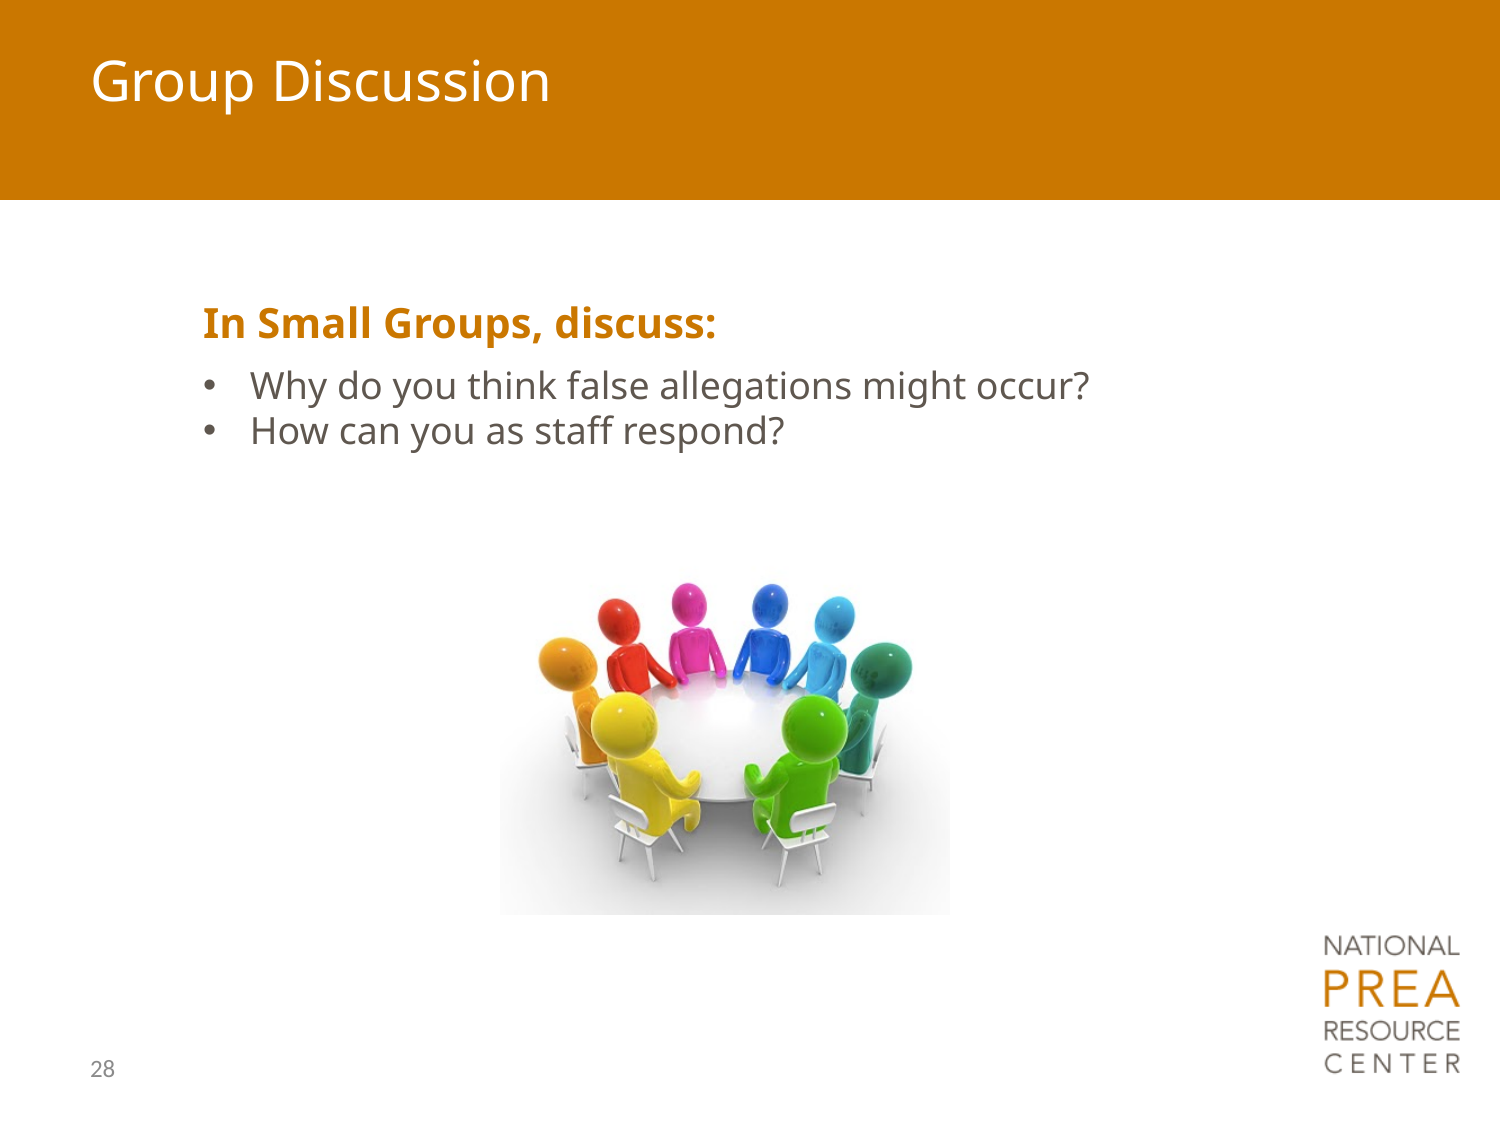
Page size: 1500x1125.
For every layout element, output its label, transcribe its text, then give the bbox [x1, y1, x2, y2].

picture [1312, 924, 1474, 1086]
picture [499, 549, 951, 915]
slide_number 28 [75, 1037, 425, 1098]
list In Small Groups, discuss: [188, 283, 1300, 354]
title Group Discussion [75, 13, 1425, 160]
list Why do you think false allegations might occur? How can you as staff respond? [188, 354, 1300, 1005]
